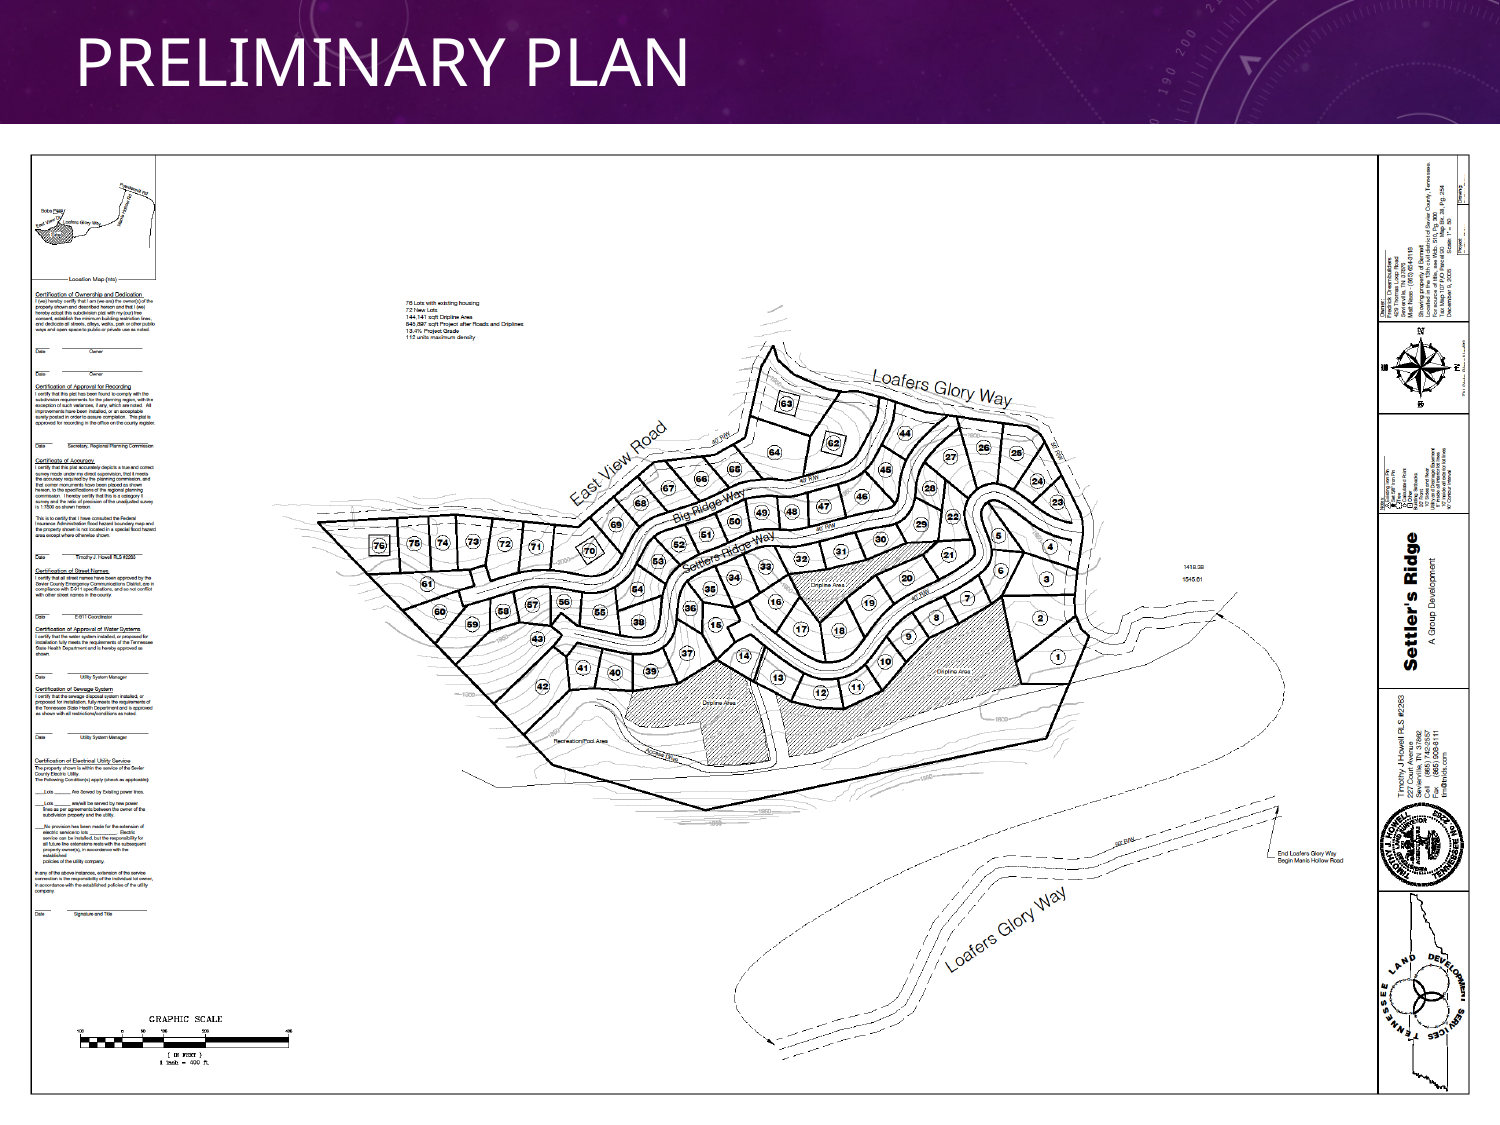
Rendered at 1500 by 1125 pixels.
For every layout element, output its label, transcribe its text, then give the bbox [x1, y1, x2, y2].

picture [0, 0, 1500, 124]
text_box Preliminary Plan [59, 12, 1335, 124]
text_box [0, 124, 1500, 1125]
